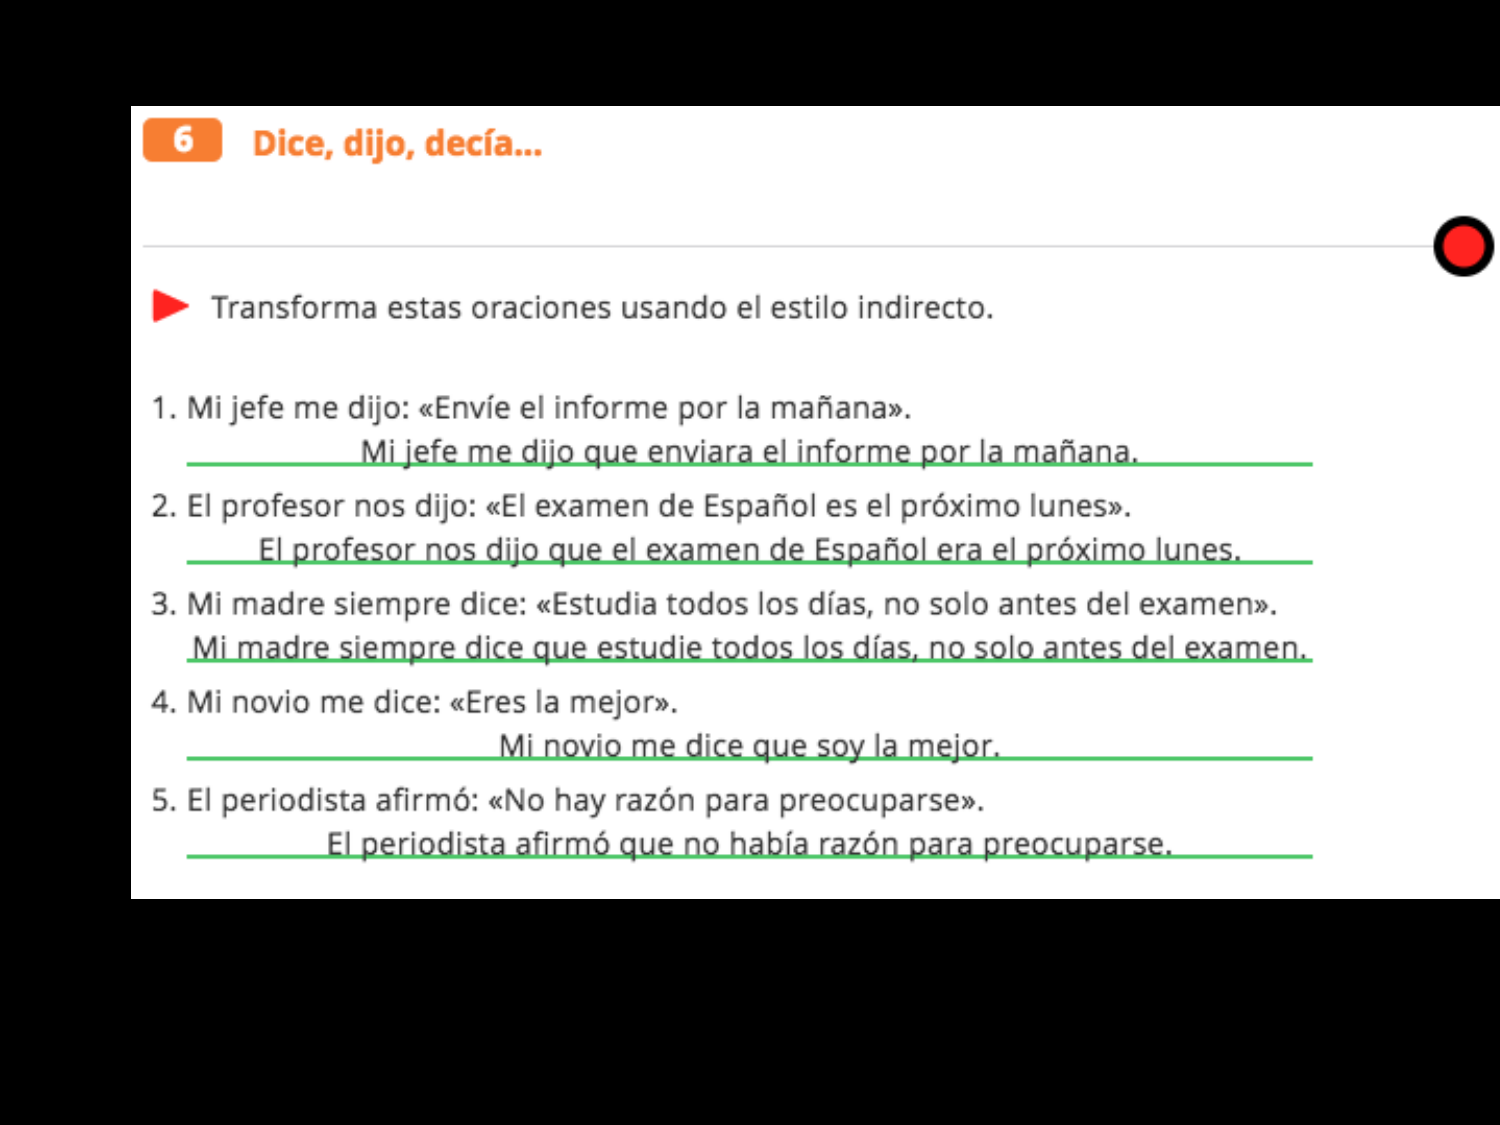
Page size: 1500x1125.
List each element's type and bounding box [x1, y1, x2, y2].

picture [130, 106, 1500, 899]
